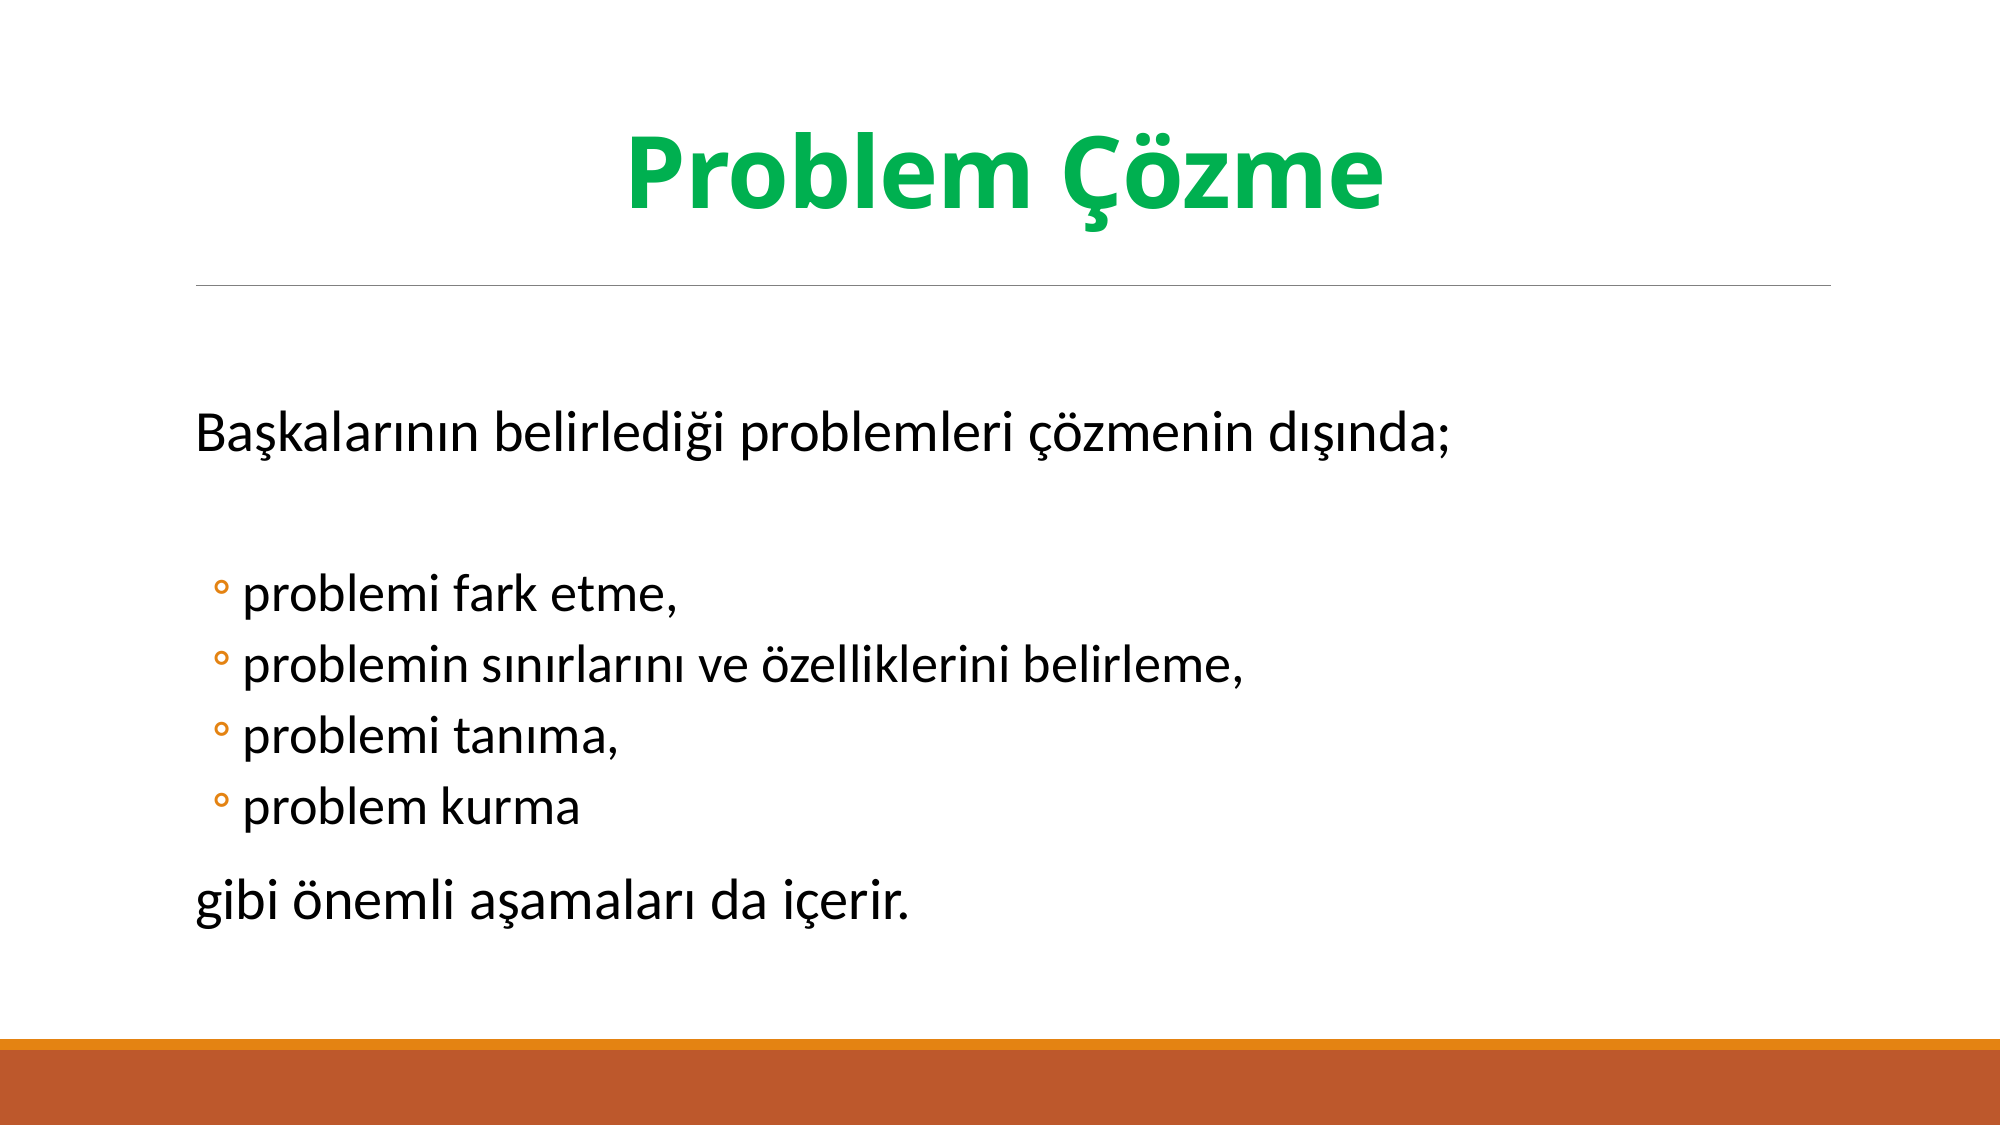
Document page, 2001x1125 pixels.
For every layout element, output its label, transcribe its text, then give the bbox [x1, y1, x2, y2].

list Başkalarının belirlediği problemleri çözmenin dışında; problemi fark etme, problemin sınırlarını ve özelliklerini belirleme, problemi tanıma, problem kurma gibi önemli aşamaları da içerir. [180, 393, 1830, 1054]
title Problem Çözme [180, 47, 1830, 236]
